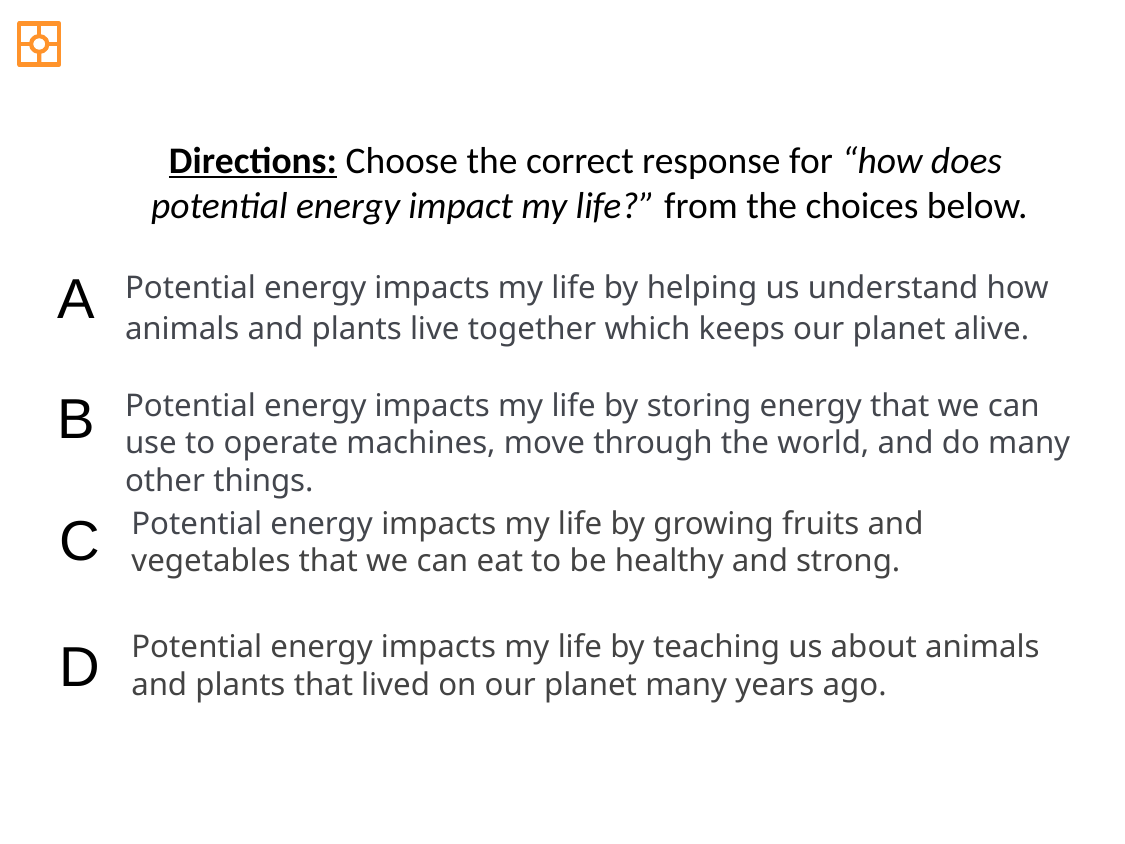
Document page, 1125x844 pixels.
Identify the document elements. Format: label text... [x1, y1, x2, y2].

text_box [41, 23, 60, 43]
text_box [42, 49, 60, 65]
text_box Potential energy impacts my life by storing energy that we can use to operate machines, move through the world, and do many other things. [113, 379, 1096, 504]
text_box Potential energy impacts my life by helping us understand how animals and plants live together which keeps our planet alive. [113, 257, 1083, 352]
text_box [31, 37, 48, 52]
text_box Directions: Choose the correct response for “how does potential energy impact my life?” from the choices below. [63, 130, 1116, 232]
text_box [19, 23, 39, 42]
text_box C [48, 498, 113, 578]
text_box Potential energy impacts my life by teaching us about animals and plants that lived on our planet many years ago. [120, 620, 1089, 707]
text_box [19, 50, 37, 65]
text_box A [46, 256, 108, 336]
text_box [143, 293, 1125, 351]
text_box Potential energy impacts my life by growing fruits and vegetables that we can eat to be healthy and strong. [120, 497, 1089, 584]
text_box B [46, 376, 108, 455]
text_box D [48, 624, 113, 704]
